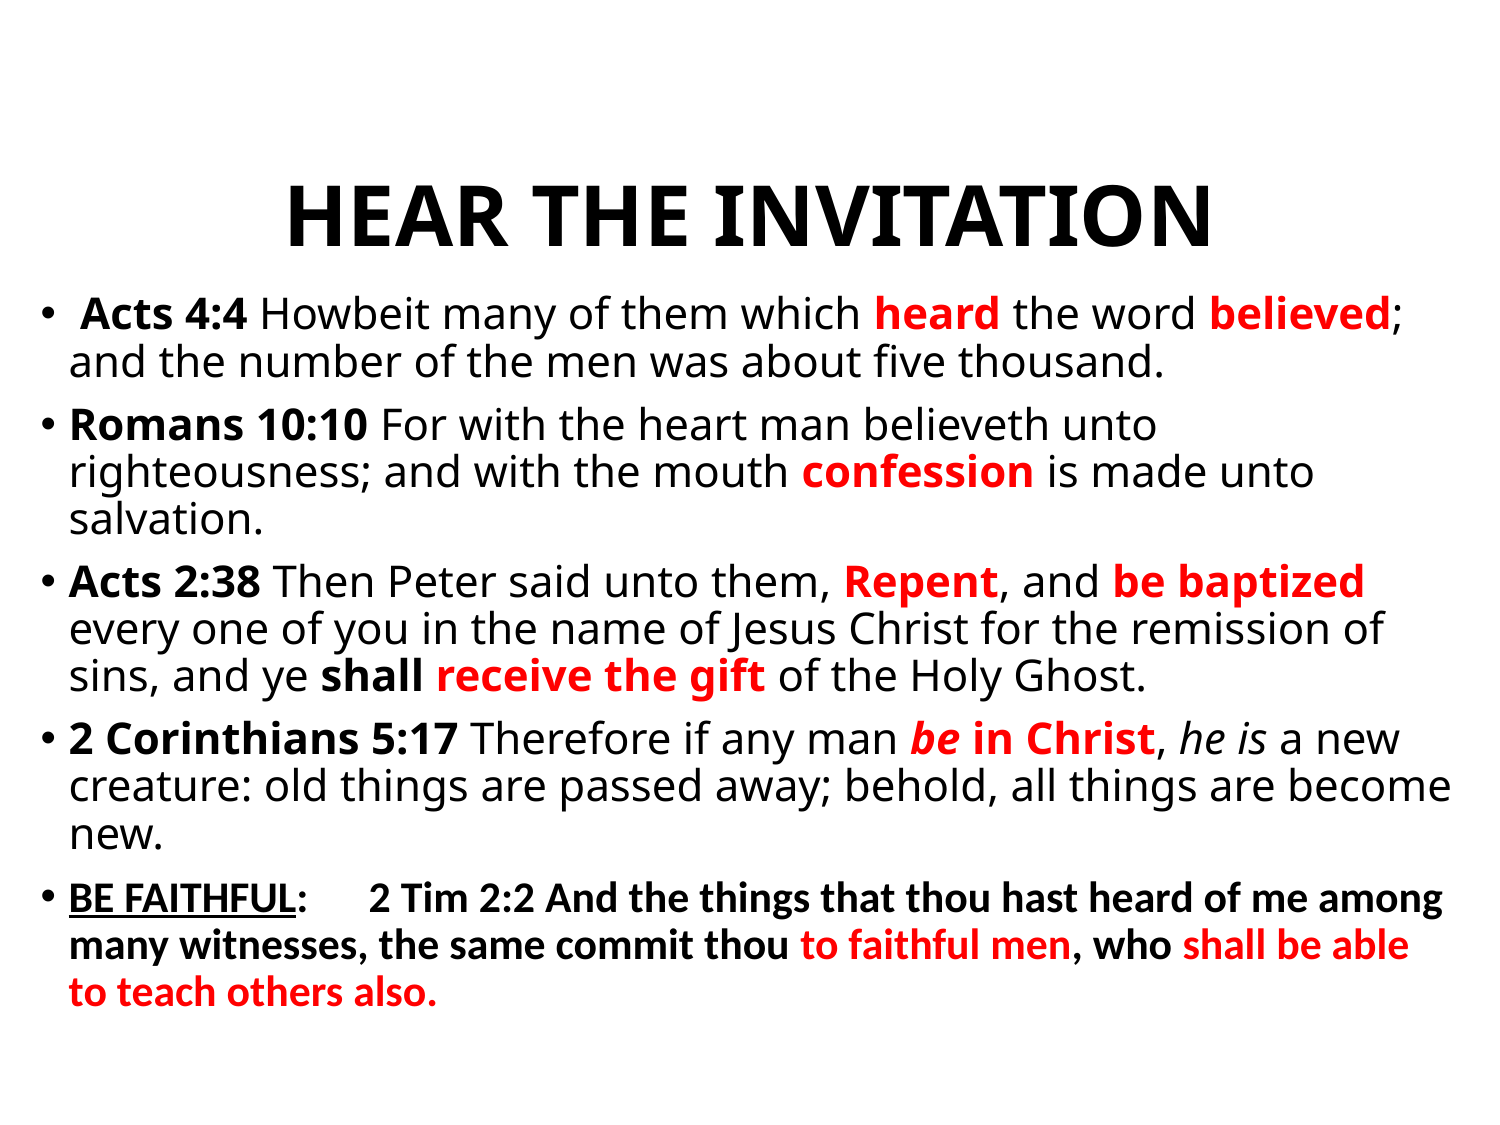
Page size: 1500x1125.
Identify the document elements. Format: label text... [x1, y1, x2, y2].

title HEAR THE INVITATION [264, 153, 1236, 284]
list Acts 4:4 Howbeit many of them which heard the word believed; and the number of the men was about five thousand. Romans 10:10 For with the heart man believeth unto righteousness; and with the mouth confession is made unto salvation. Acts 2:38 Then Peter said unto them, Repent, and be baptized every one of you in the name of Jesus Christ for the remission of sins, and ye shall receive the gift of the Holy Ghost. 2 Corinthians 5:17 Therefore if any man be in Christ, he is a new creature: old things are passed away; behold, all things are become new. BE FAITHFUL: 2 Tim 2:2 And the things that thou hast heard of me among many witnesses, the same commit thou to faithful men, who shall be able to teach others also. [25, 284, 1470, 929]
